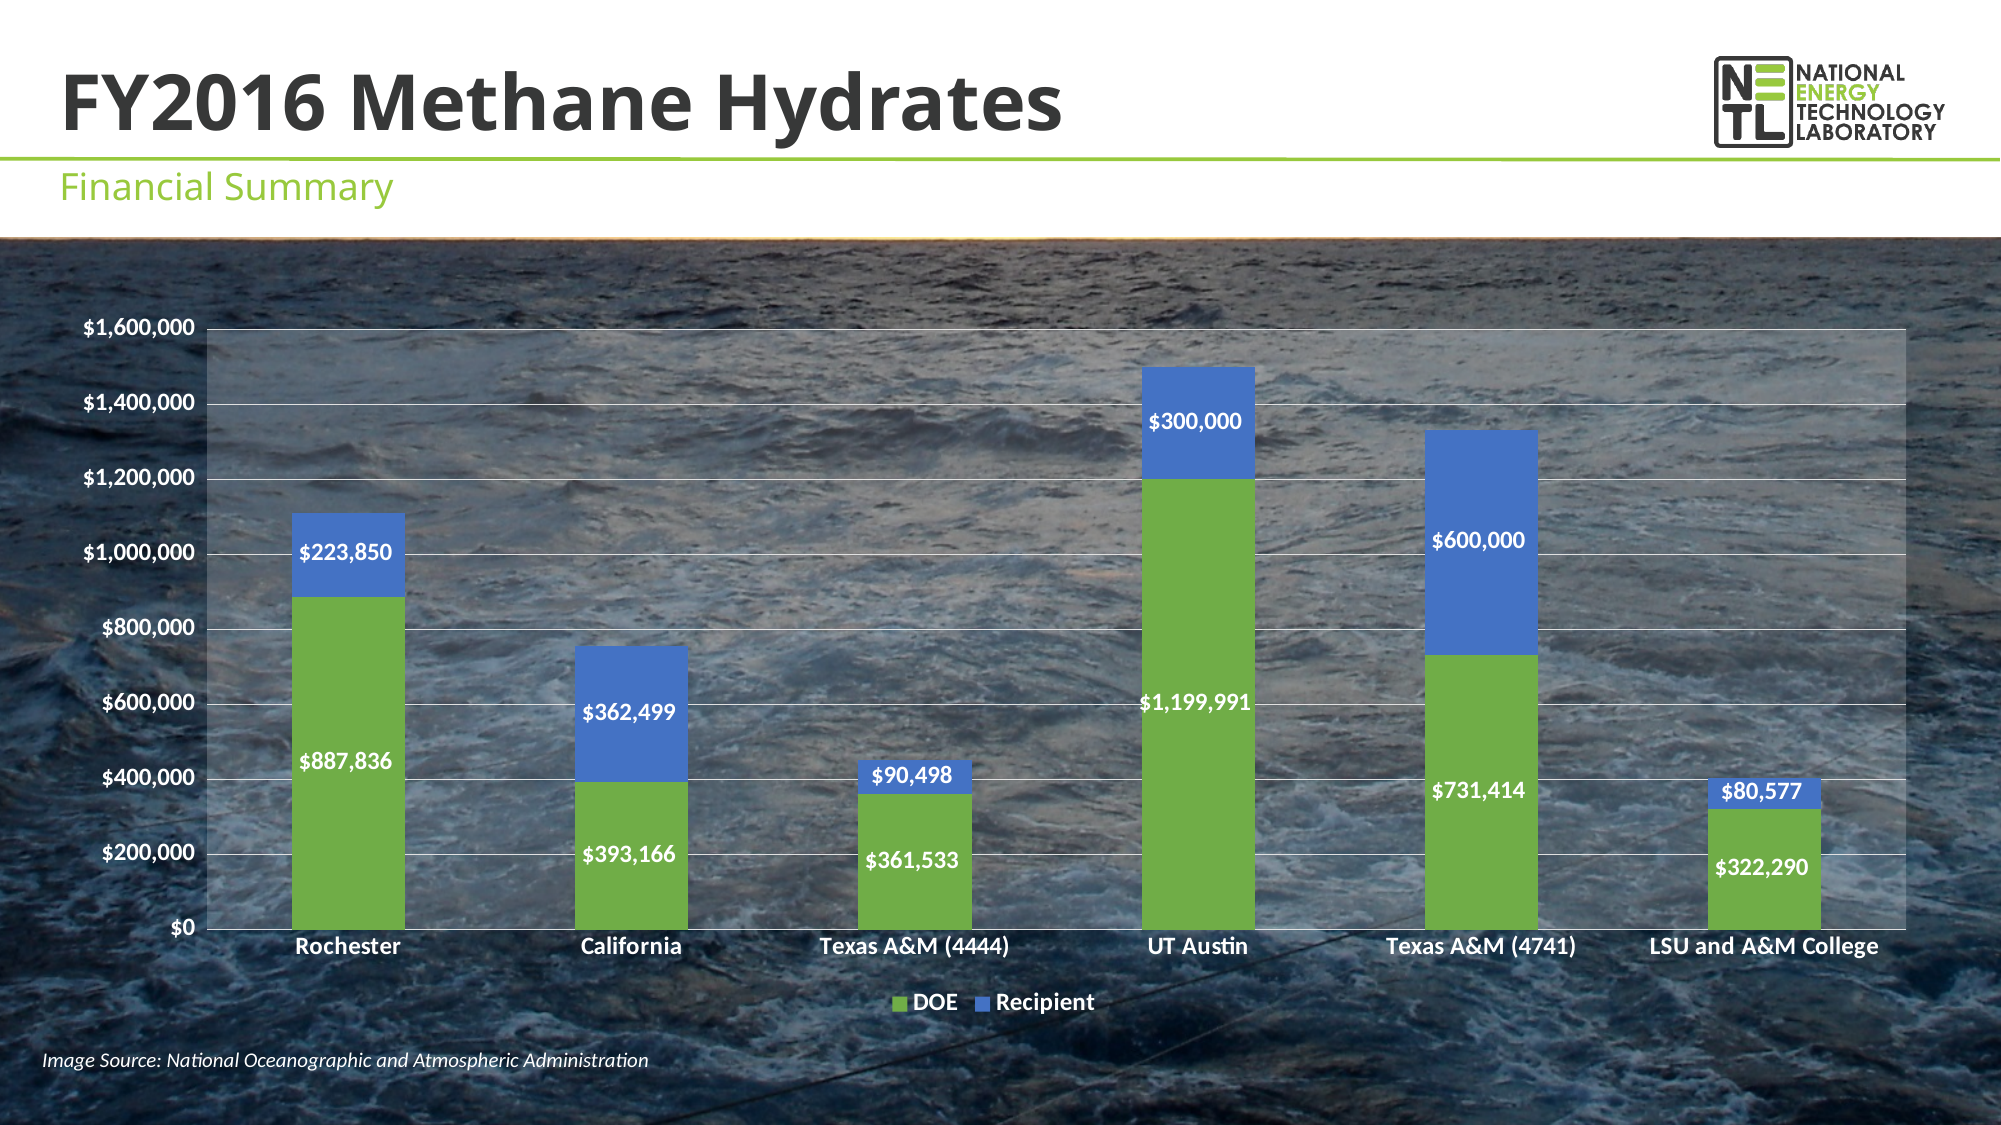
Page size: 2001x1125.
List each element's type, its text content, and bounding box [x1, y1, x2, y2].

picture [0, 237, 2001, 1125]
chart [44, 302, 1945, 1023]
title FY2016 Methane Hydrates [44, 56, 1945, 155]
subtitle Financial Summary [44, 160, 1945, 222]
